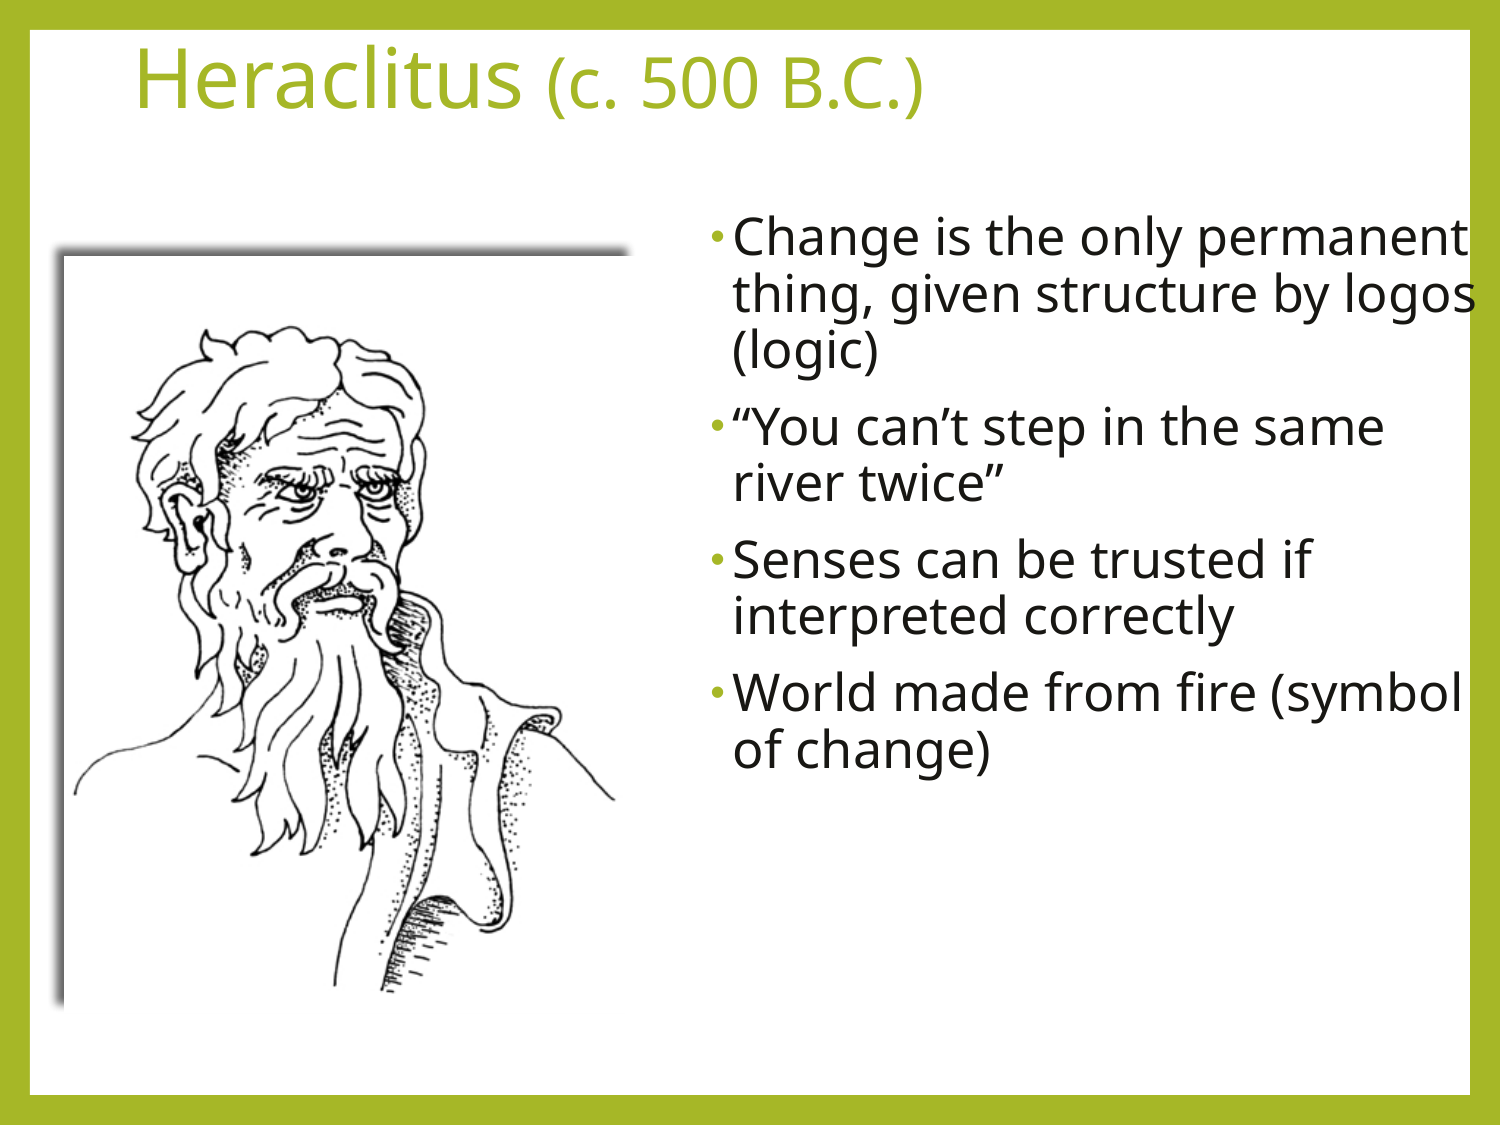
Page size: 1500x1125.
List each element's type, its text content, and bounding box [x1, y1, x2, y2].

list Change is the only permanent thing, given structure by logos (logic) “You can’t step in the same river twice” Senses can be trusted if interpreted correctly World made from fire (symbol of change) [689, 120, 1500, 1125]
title Heraclitus (c. 500 B.C.) [117, 0, 1383, 190]
picture [63, 255, 636, 1013]
